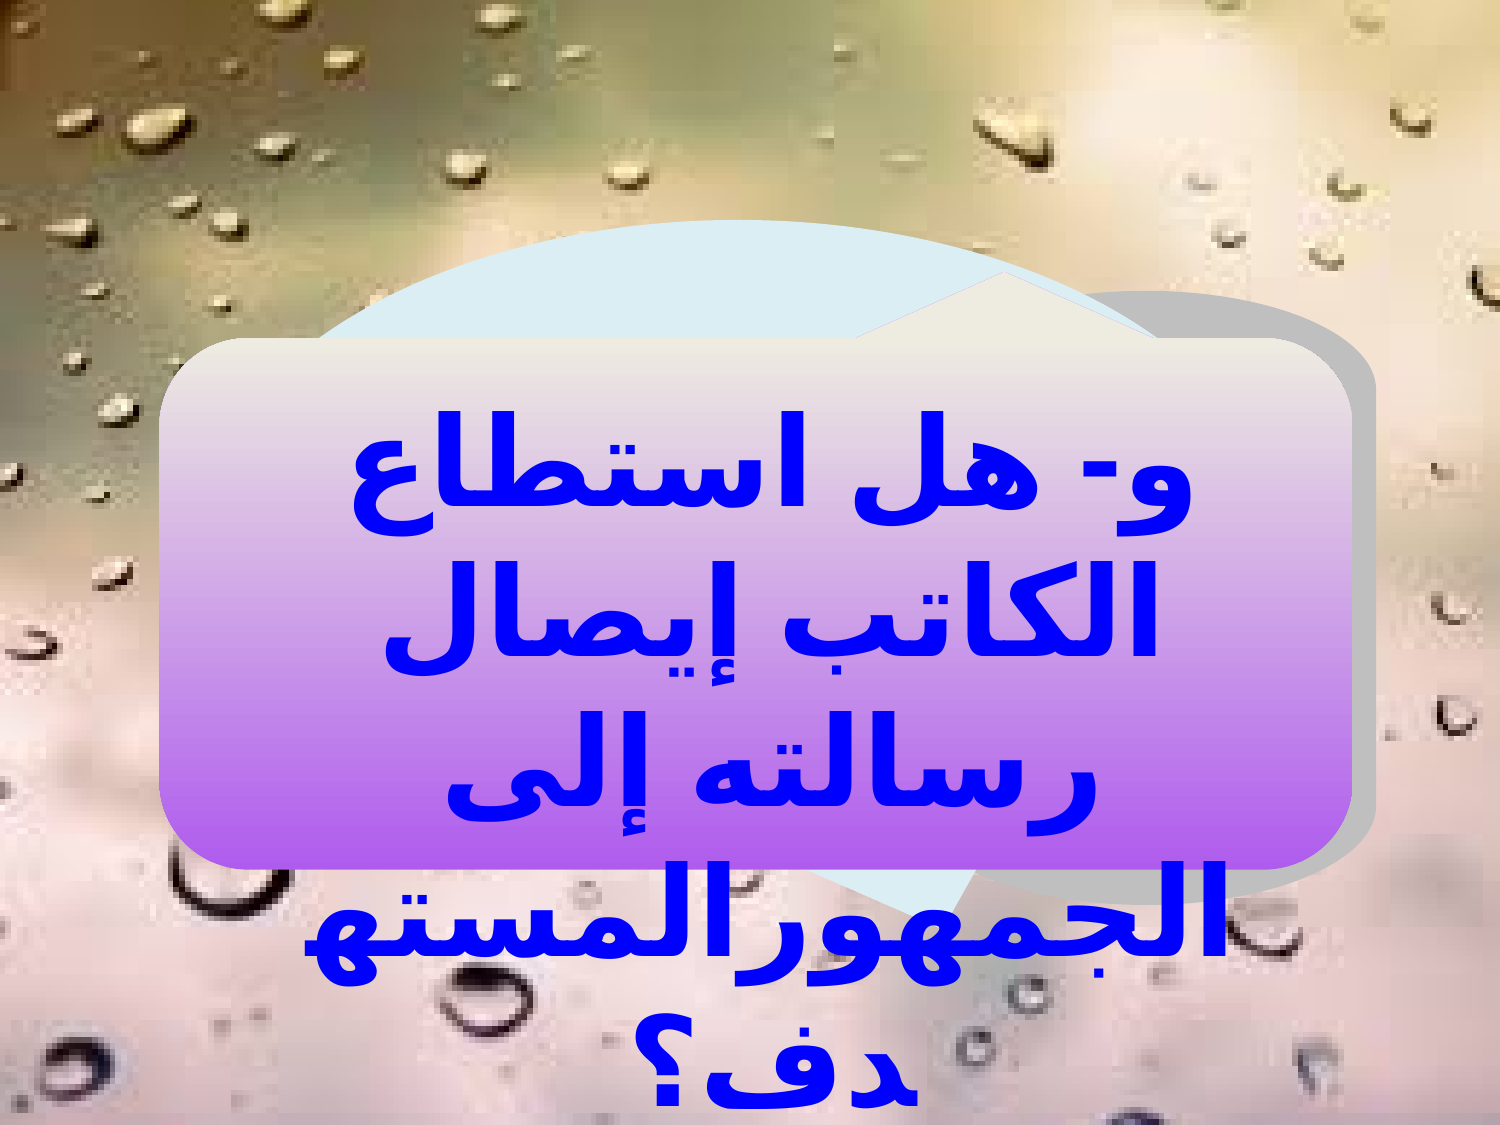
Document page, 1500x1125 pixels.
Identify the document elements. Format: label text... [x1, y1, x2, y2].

picture [0, 0, 1500, 1125]
text_box و- هل استطاع الكاتب إيصال رسالته إلى الجمهورالمستهدف؟ [265, 914, 1279, 1125]
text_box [159, 219, 1377, 906]
